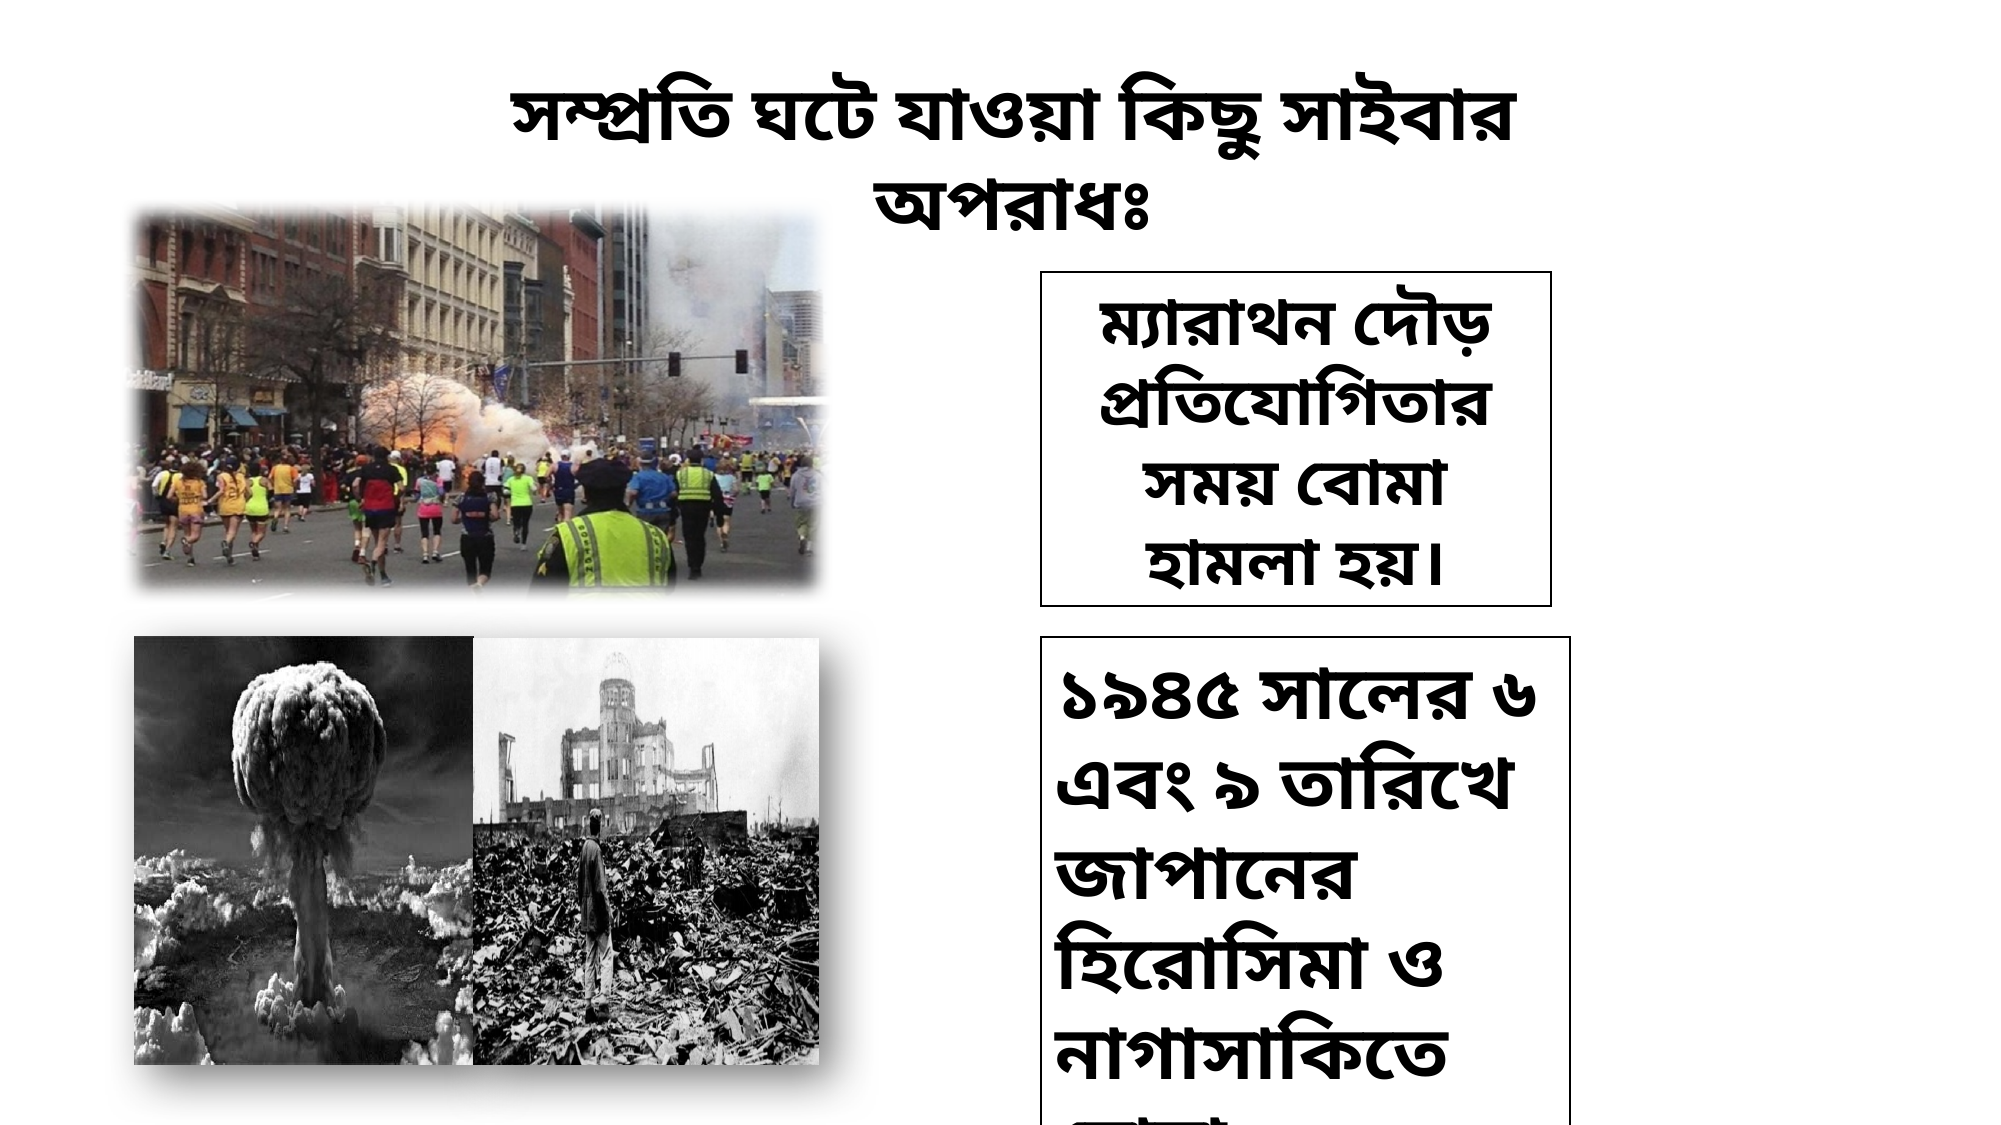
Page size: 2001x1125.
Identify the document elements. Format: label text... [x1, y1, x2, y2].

text_box ম্যারাথন দৌড় প্রতিযোগিতার সময় বোমা হামলা হয়। [1040, 271, 1552, 607]
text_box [134, 636, 819, 1065]
text_box সম্প্রতি ঘটে যাওয়া কিছু সাইবার অপরাধঃ [476, 57, 1553, 253]
text_box ১৯৪৫ সালের ৬ এবং ৯ তারিখে জাপানের হিরোসিমা ও নাগাসাকিতে বোমা বিস্ফোরন হয় । [1040, 636, 1571, 1125]
picture [120, 197, 833, 605]
